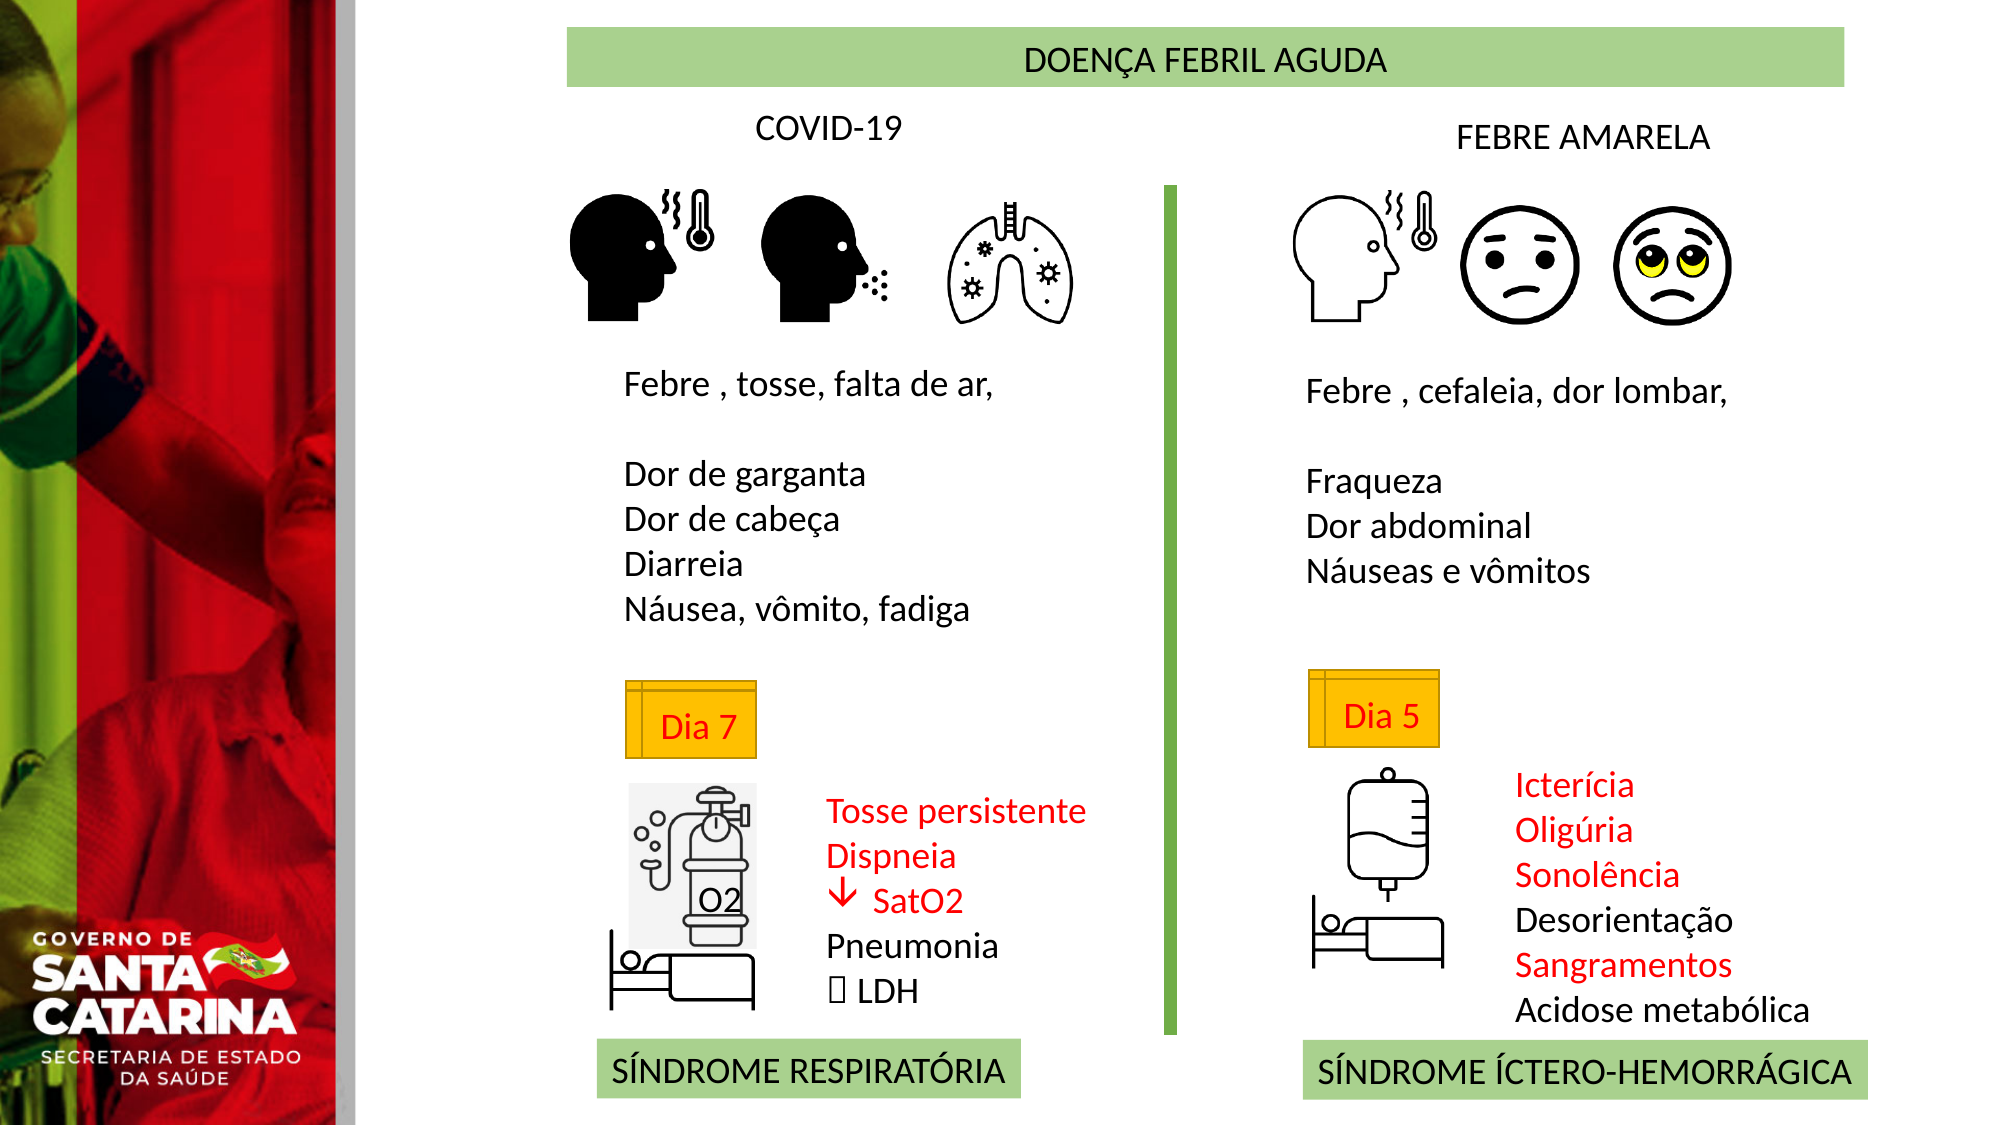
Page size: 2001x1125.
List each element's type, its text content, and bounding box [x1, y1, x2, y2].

text_box DOENÇA FEBRIL AGUDA [566, 27, 1845, 87]
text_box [566, 185, 1104, 1052]
text_box FEBRE AMARELA [1441, 104, 1726, 164]
picture [0, 0, 2001, 1125]
text_box SÍNDROME RESPIRATÓRIA [596, 1052, 1021, 1099]
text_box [1288, 186, 1870, 1101]
text_box COVID-19 [740, 95, 918, 156]
